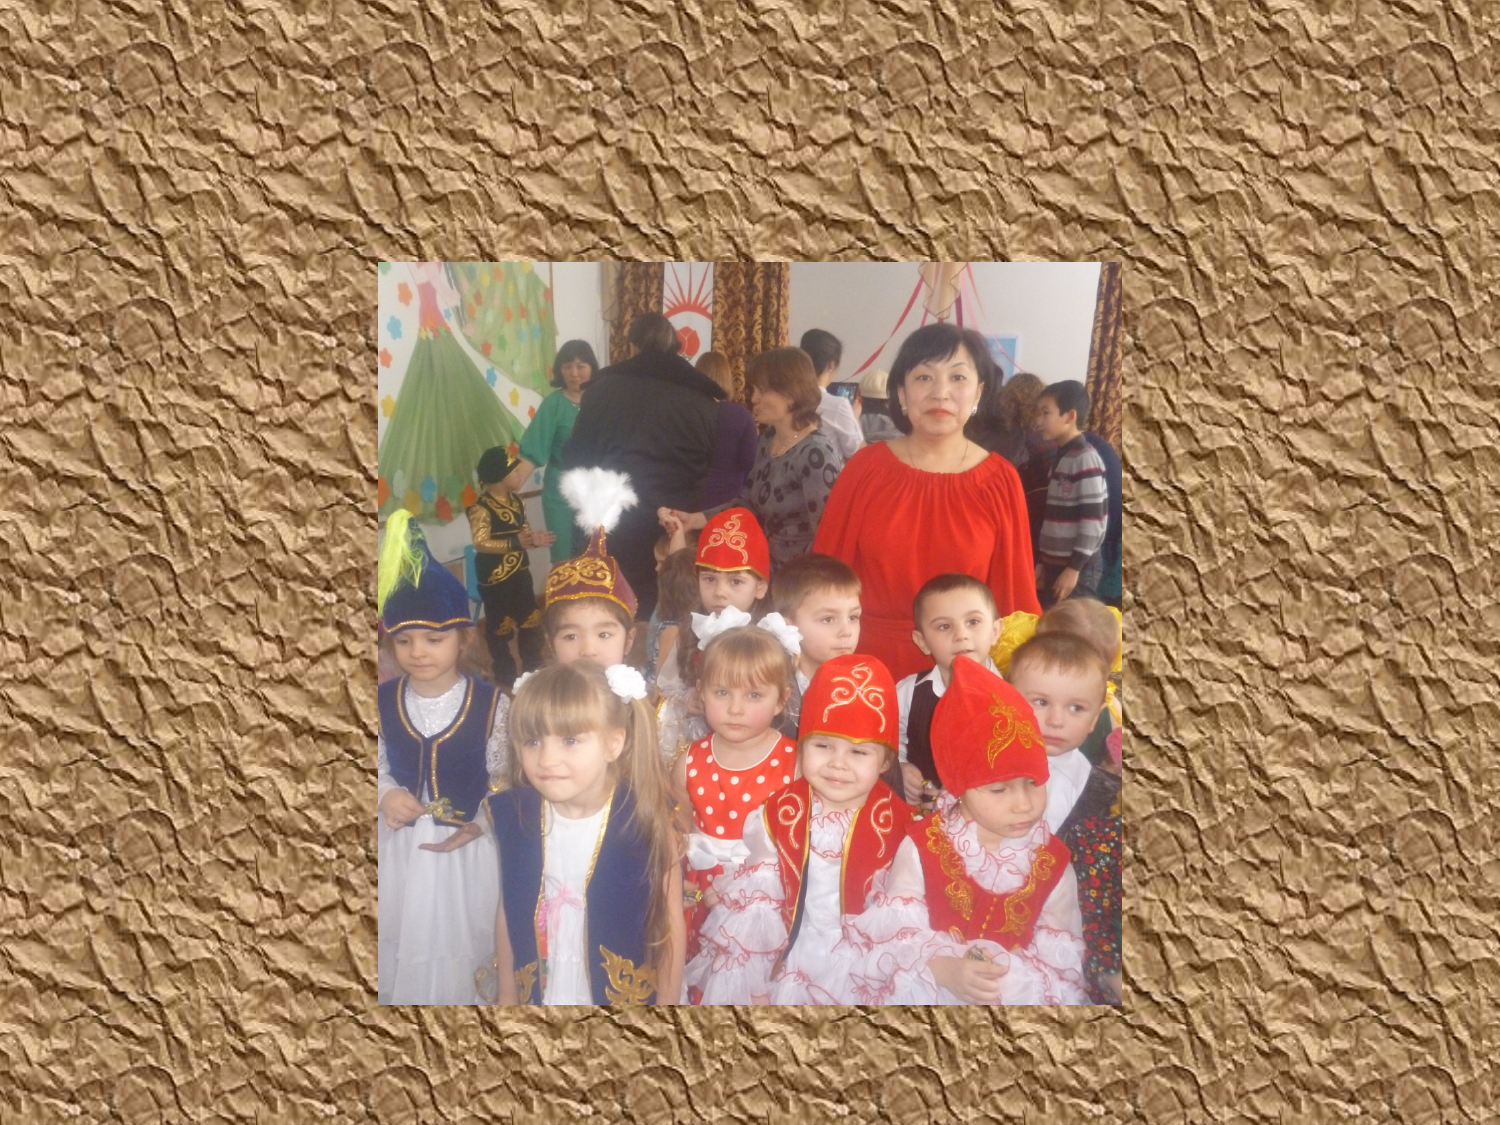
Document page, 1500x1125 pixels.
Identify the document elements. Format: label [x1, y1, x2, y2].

list [378, 262, 1122, 1006]
picture [0, 0, 1500, 1125]
